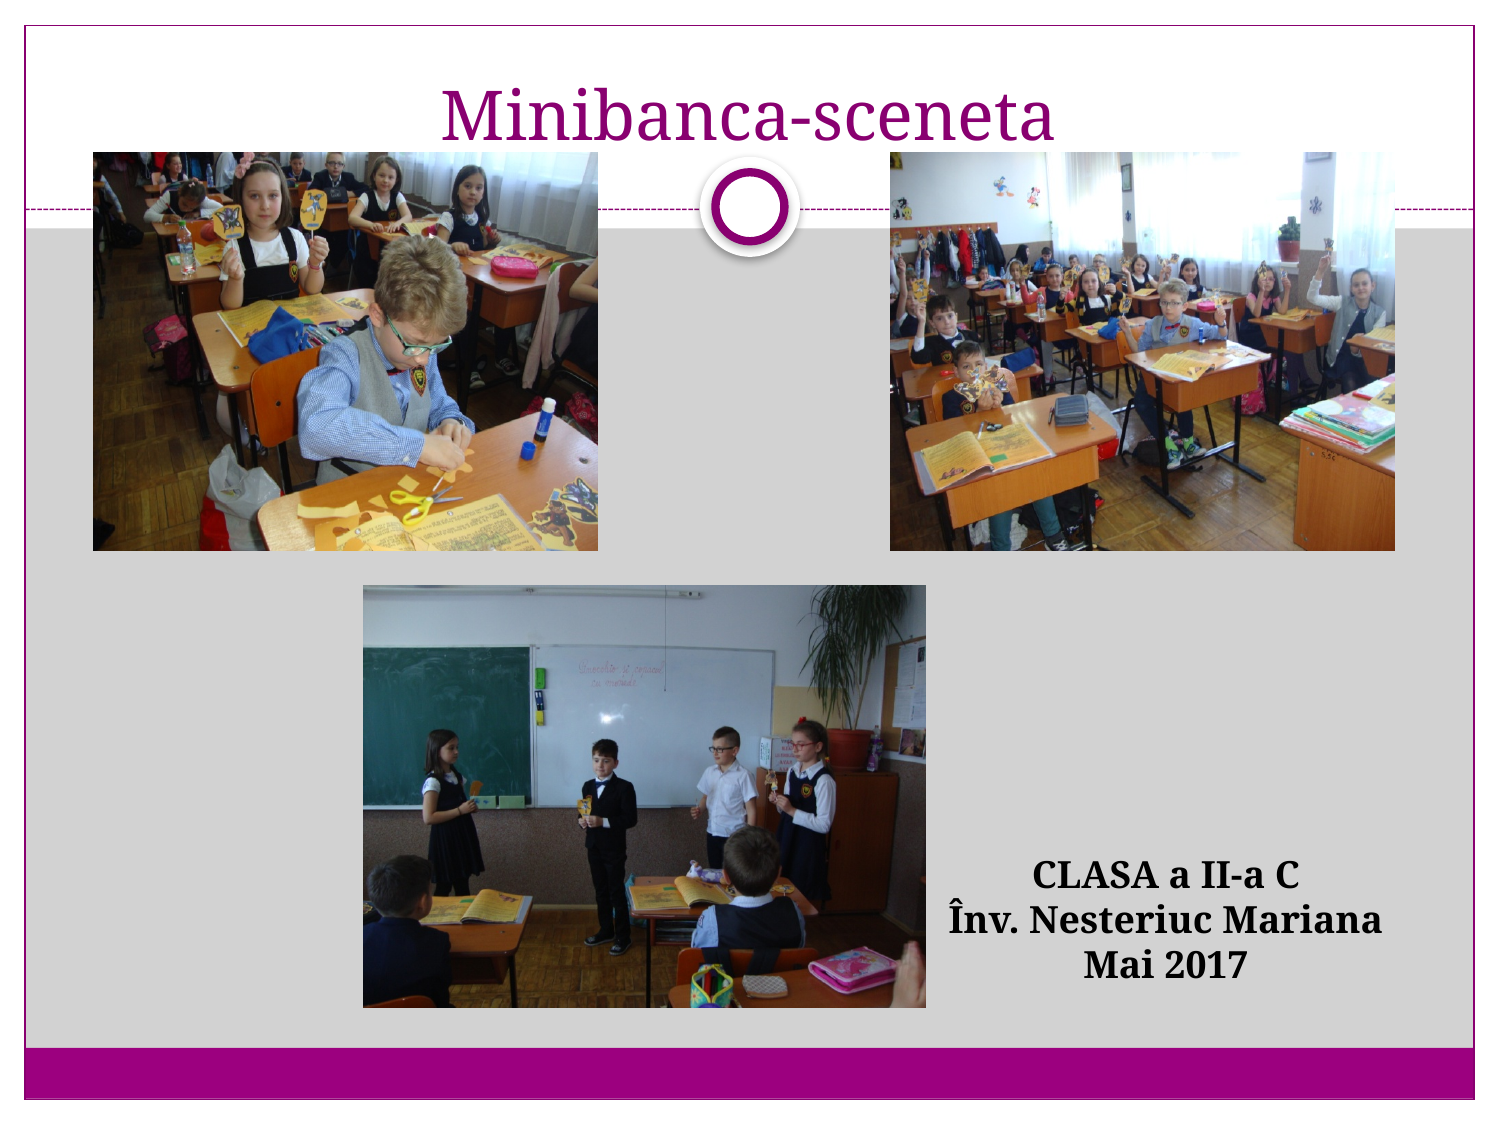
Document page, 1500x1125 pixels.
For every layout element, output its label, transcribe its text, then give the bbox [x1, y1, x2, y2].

picture [363, 585, 927, 1008]
text_box CLASA a II-a C Înv. Nesteriuc Mariana Mai 2017 [933, 843, 1454, 994]
picture [93, 152, 598, 552]
picture [890, 152, 1395, 552]
title Minibanca-sceneta [49, 37, 1450, 162]
